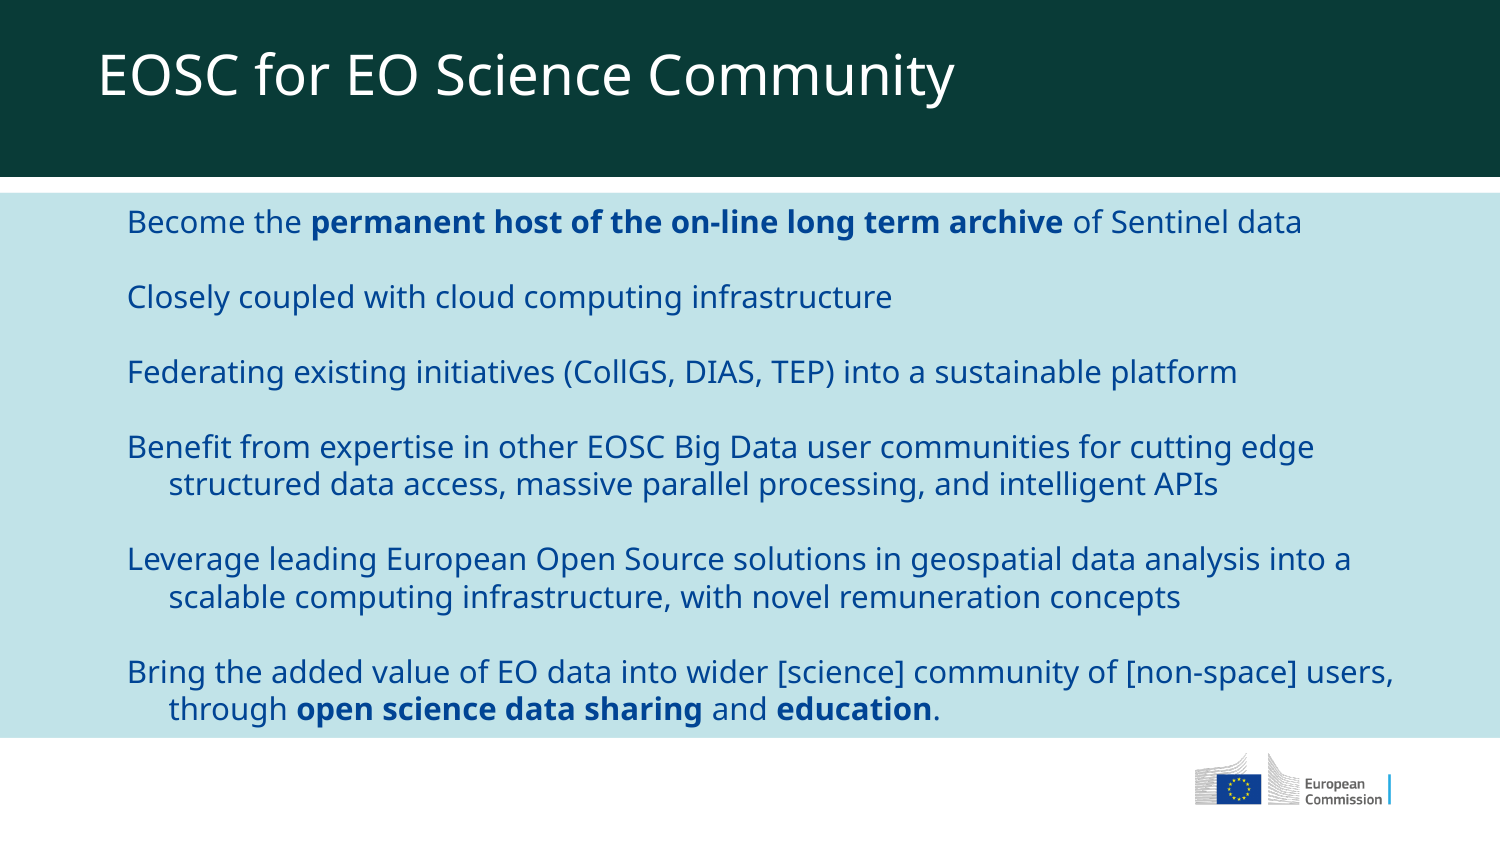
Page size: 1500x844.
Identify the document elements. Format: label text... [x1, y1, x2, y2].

picture [1179, 745, 1407, 812]
list EOSC for EO Science Community [86, 41, 1093, 133]
list Become the permanent host of the on-line long term archive of Sentinel data Closely coupled with cloud computing infrastructure Federating existing initiatives (CollGS, DIAS, TEP) into a sustainable platform Benefit from expertise in other EOSC Big Data user communities for cutting edge structured data access, massive parallel processing, and intelligent APIs Leverage leading European Open Source solutions in geospatial data analysis into a scalable computing infrastructure, with novel remuneration concepts Bring the added value of EO data into wider [science] community of [non-space] users, through open science data sharing and education. [115, 196, 1457, 642]
